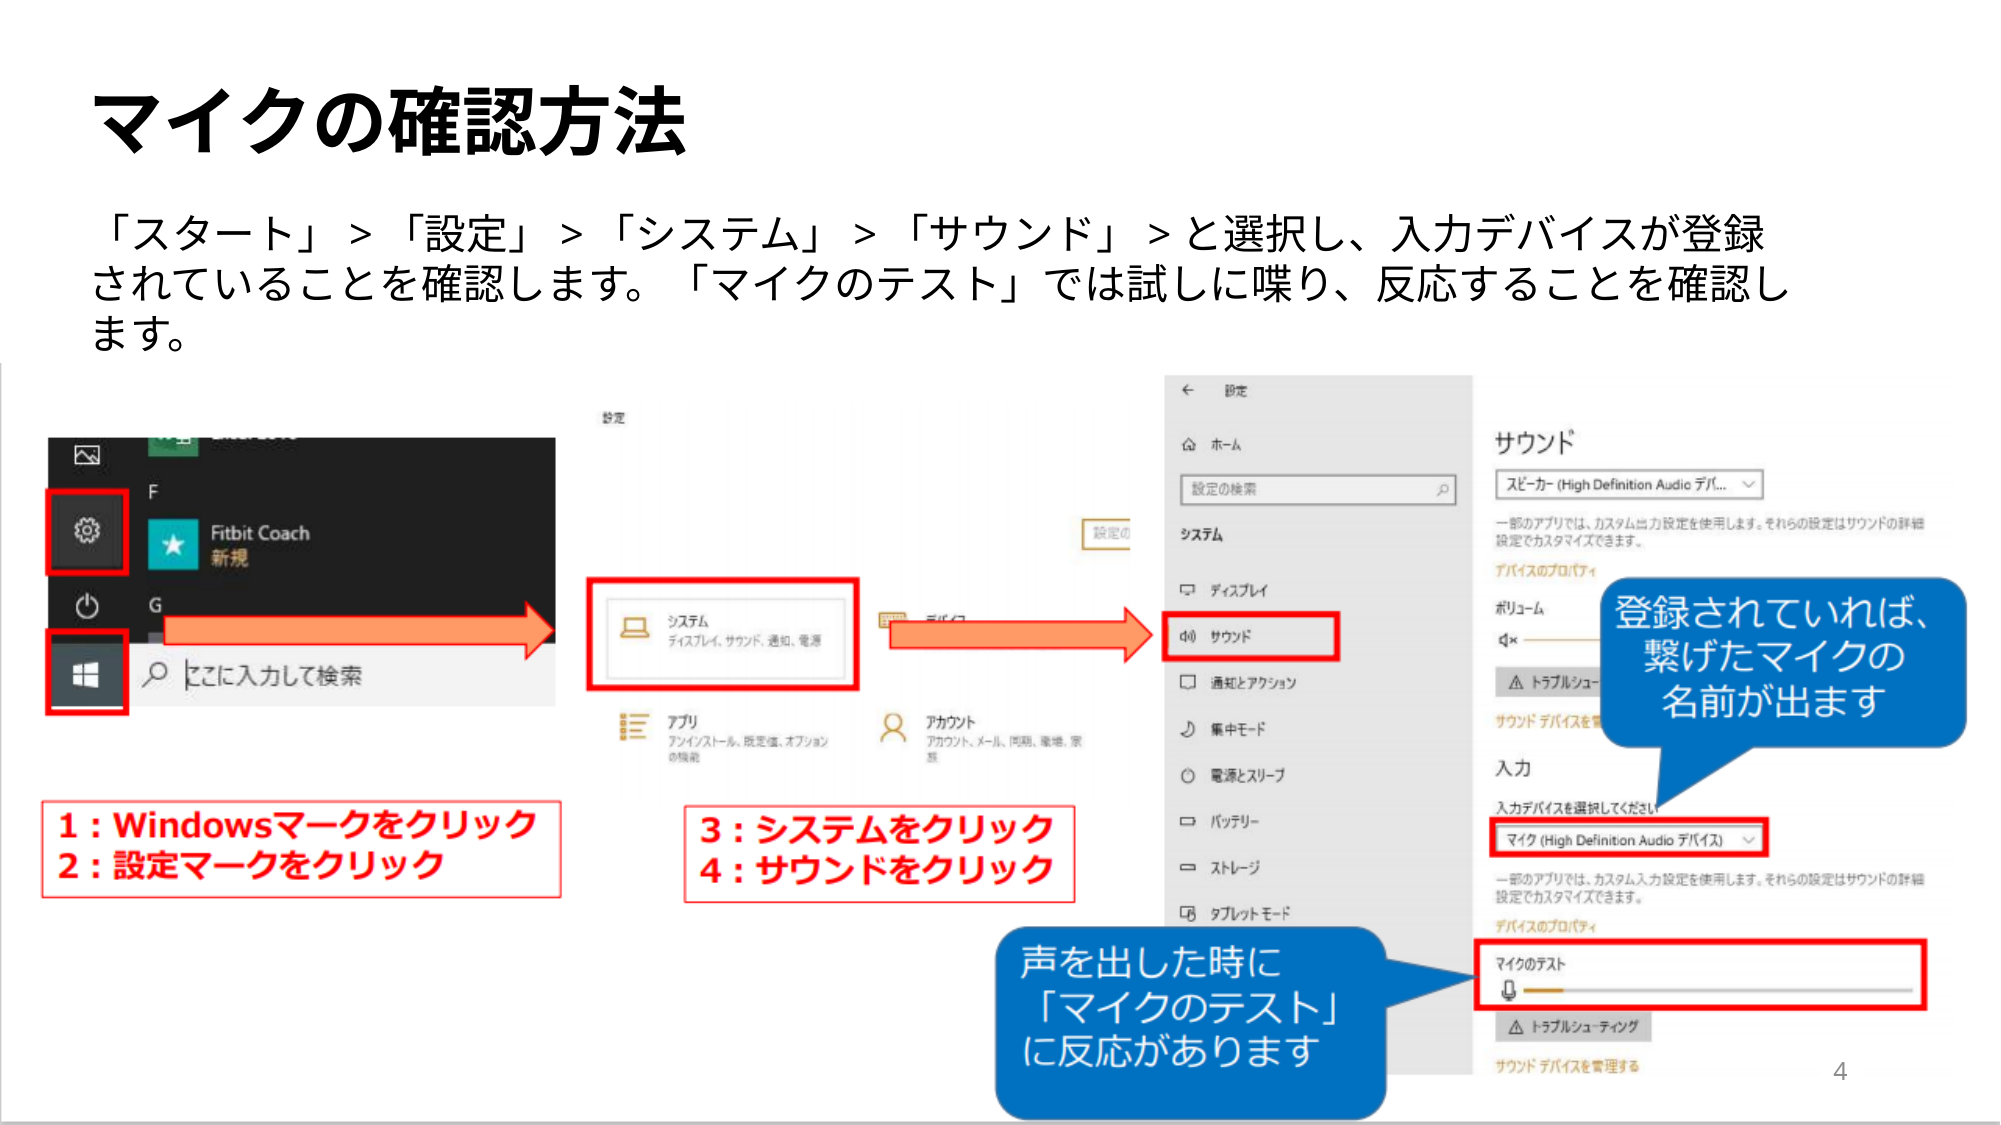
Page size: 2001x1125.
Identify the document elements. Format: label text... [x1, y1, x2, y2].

picture [0, 362, 2000, 1125]
text_box マイクの確認方法 [73, 67, 931, 173]
text_box 「スタート」>「設定」>「システム」>「サウンド」>と選択し、入力デバイスが登録されていることを確認します。「マイクのテスト」では試しに喋り、反応することを確認します。 [73, 200, 1820, 362]
